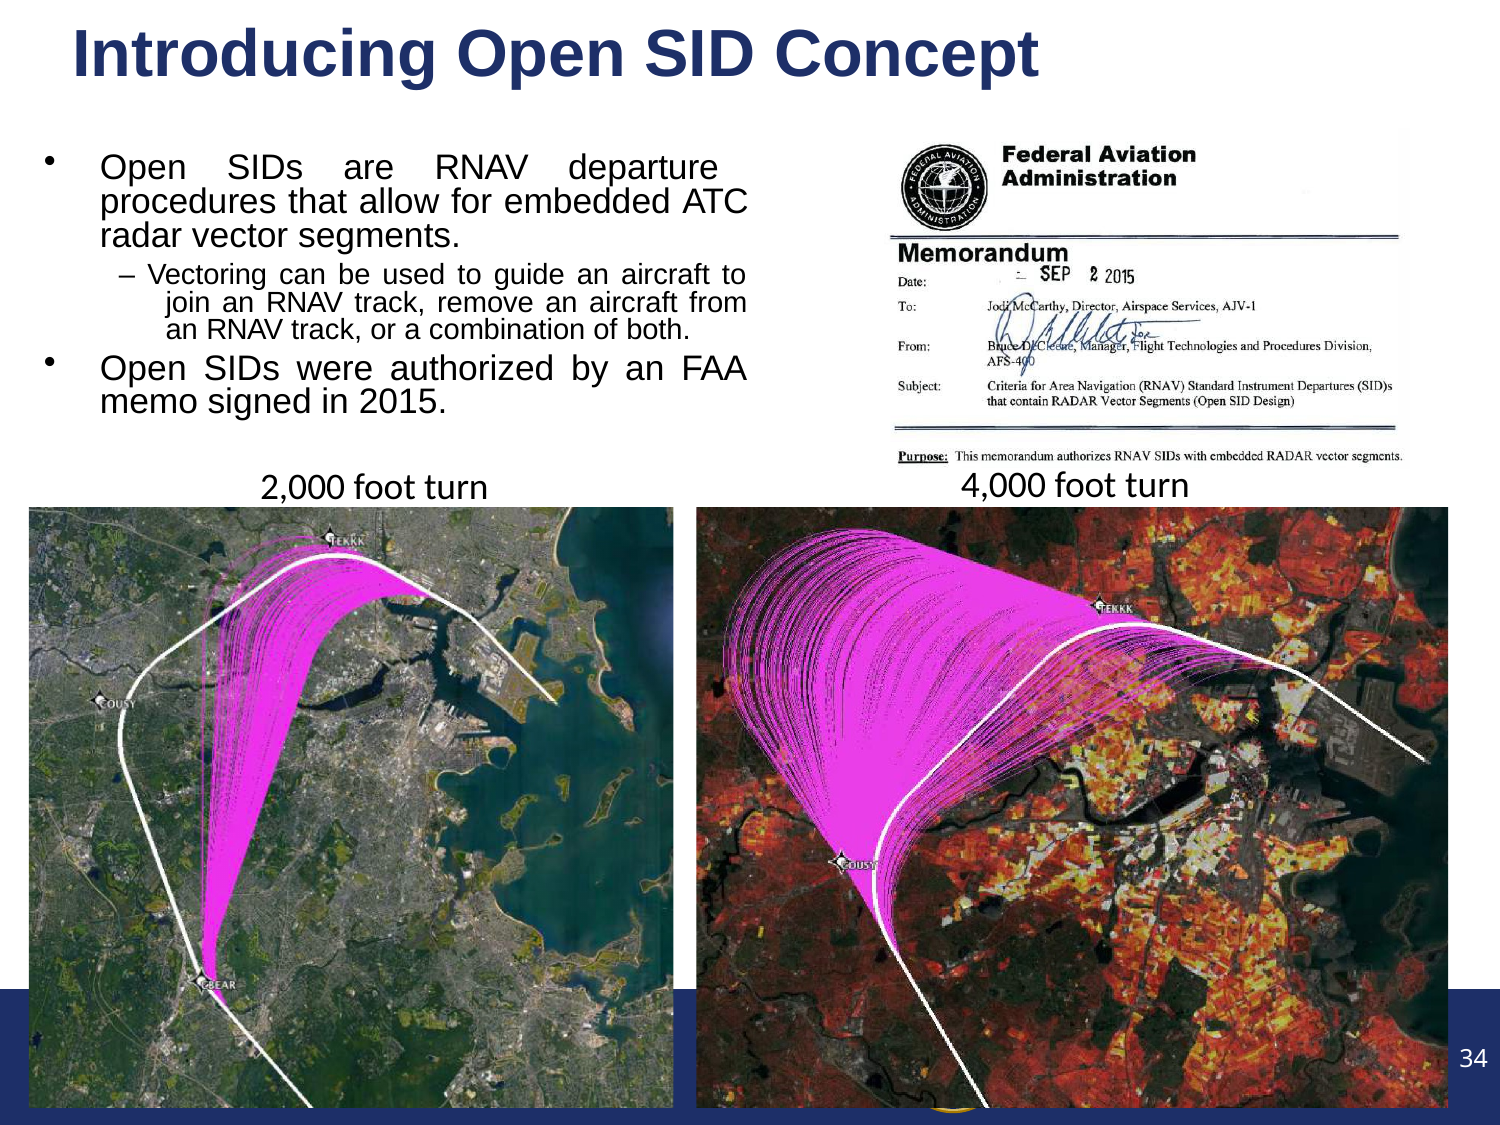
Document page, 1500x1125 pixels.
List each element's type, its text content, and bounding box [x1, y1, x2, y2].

text_box Open SIDs are RNAV departure procedures that allow for embedded ATC radar vector segments. – Vectoring can be used to guide an aircraft to join an RNAV track, remove an aircraft from an RNAV track, or a combination of both. Open SIDs were authorized by an FAA memo signed in 2015. [41, 144, 762, 421]
text_box [696, 507, 1449, 1108]
slide_number 34 [1267, 1034, 1500, 1110]
text_box [877, 128, 1410, 469]
title Introducing Open SID Concept [70, 0, 1461, 144]
text_box 4,000 foot turn [958, 459, 1194, 505]
text_box 2,000 foot turn [257, 462, 493, 508]
text_box [28, 507, 674, 1108]
